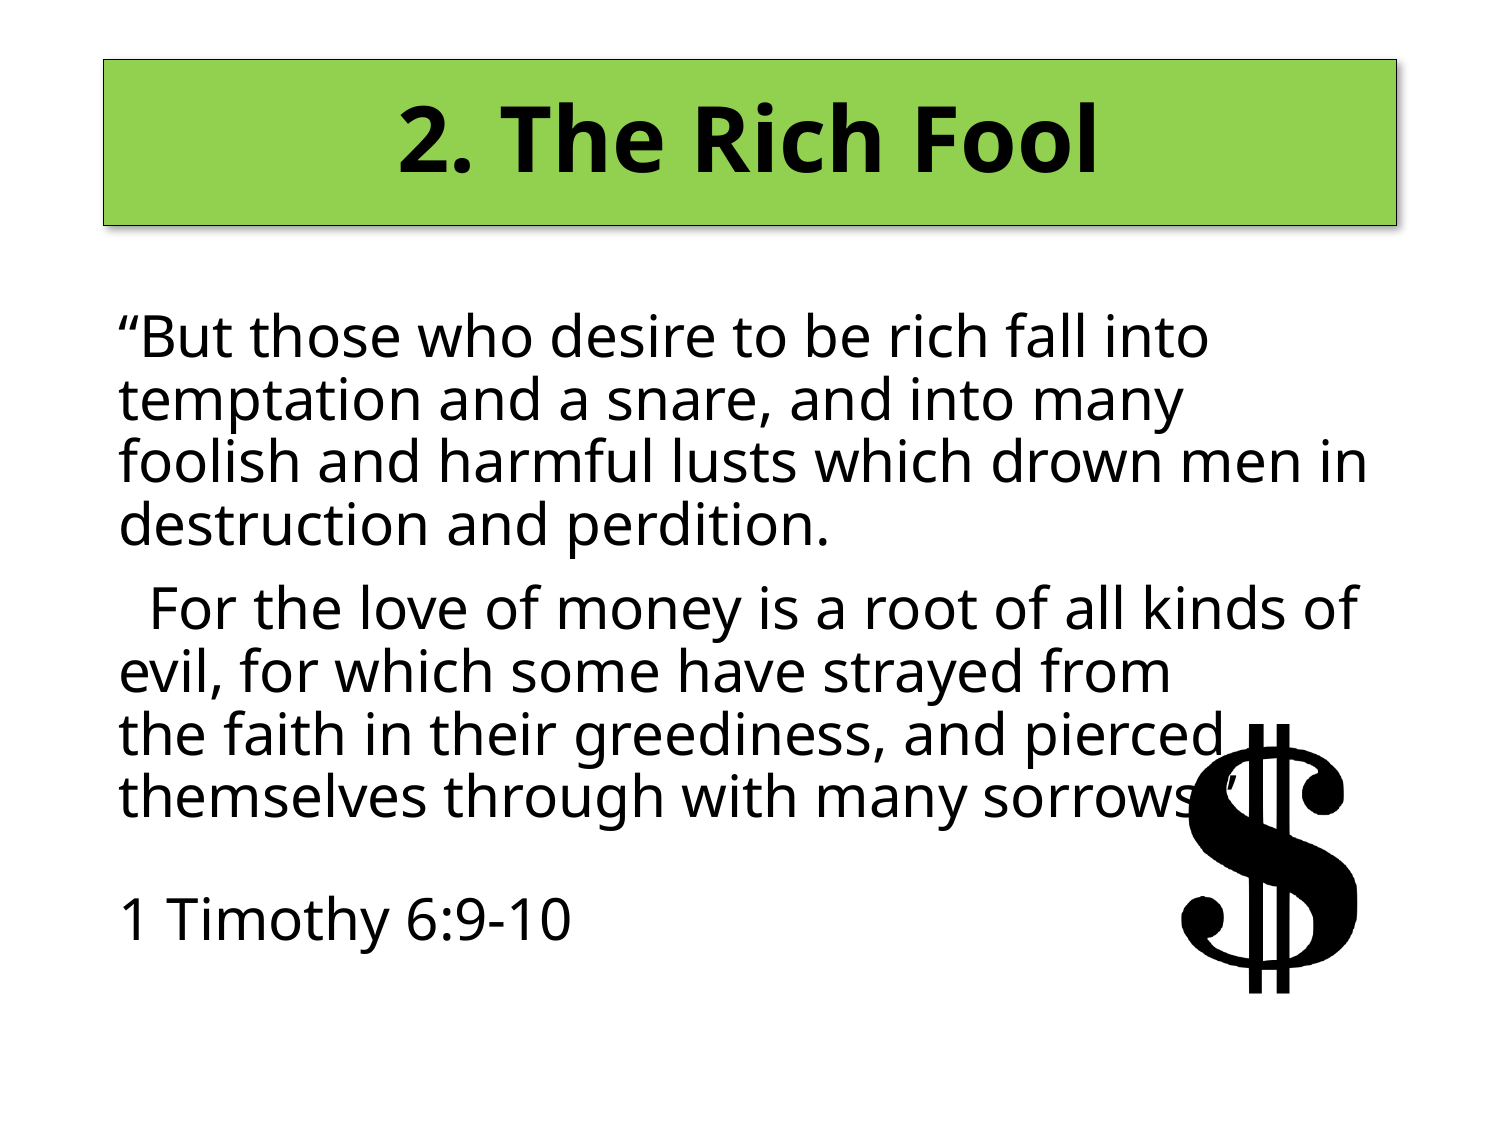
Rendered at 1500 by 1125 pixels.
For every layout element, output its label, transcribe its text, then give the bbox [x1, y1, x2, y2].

picture [1129, 718, 1409, 999]
list “But those who desire to be rich fall into temptation and a snare, and into many foolish and harmful lusts which drown men in destruction and perdition. For the love of money is a root of all kinds of evil, for which some have strayed from the faith in their greediness, and pierced themselves through with many sorrows.” 1 Timothy 6:9-10 [103, 299, 1397, 1014]
title 2. The Rich Fool [103, 59, 1397, 226]
